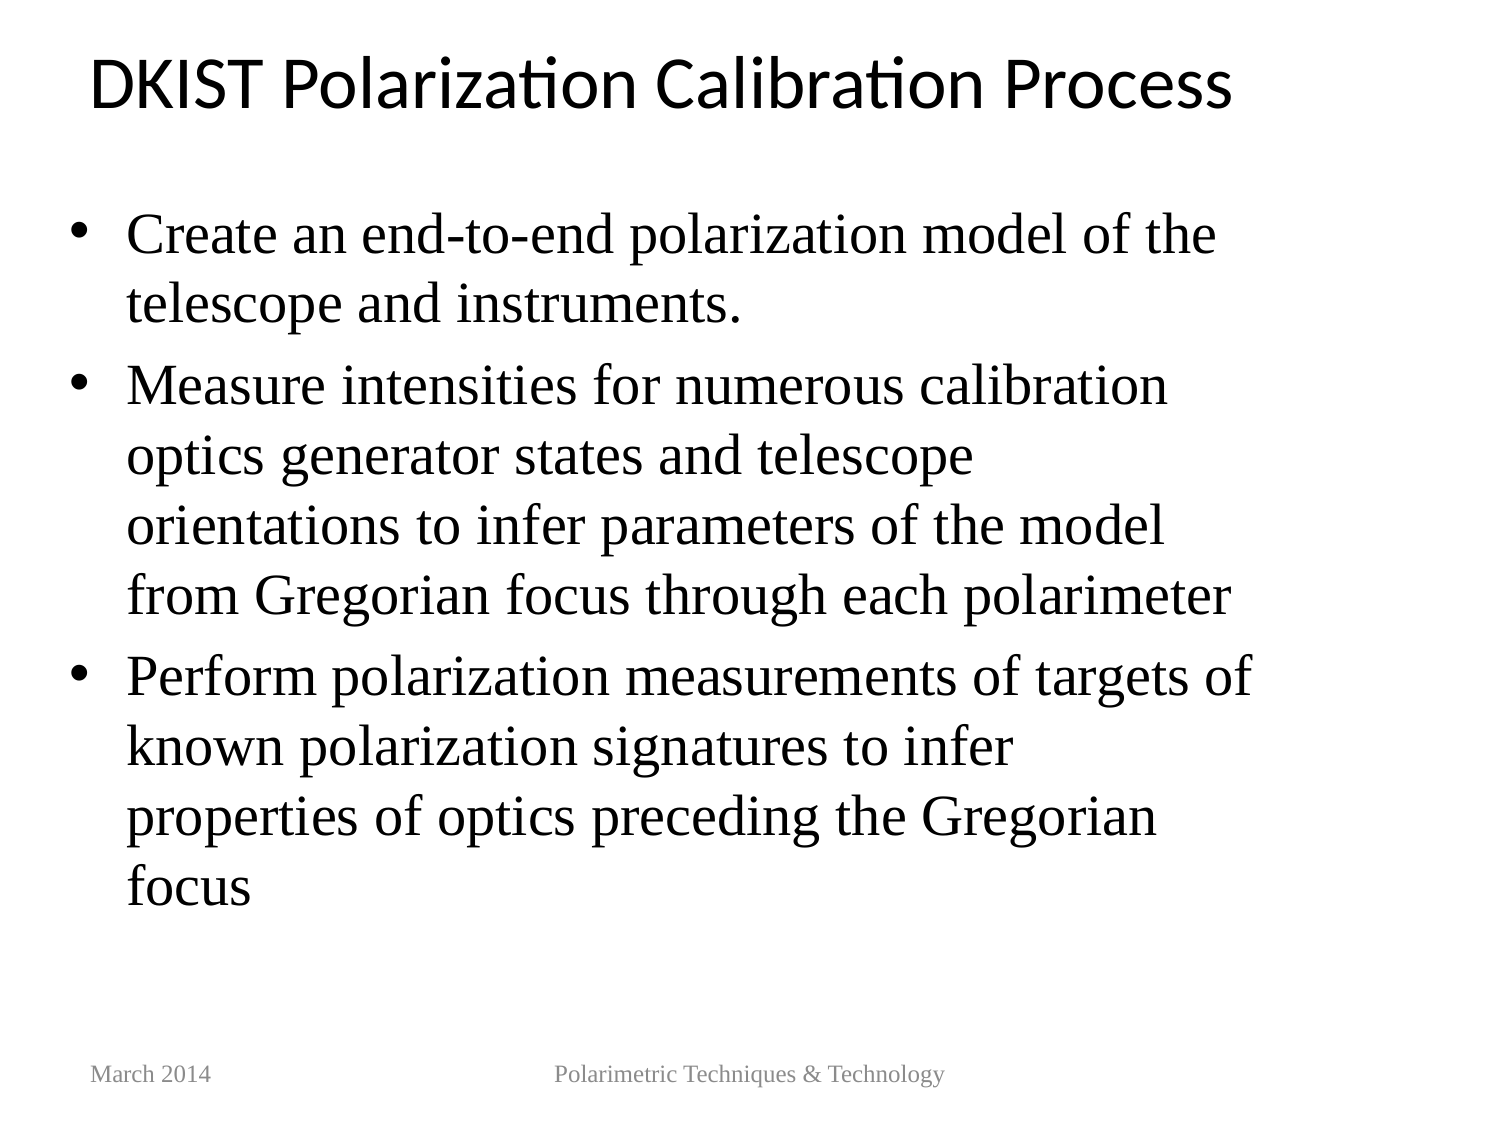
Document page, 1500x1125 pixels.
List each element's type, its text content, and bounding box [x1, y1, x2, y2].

footer Polarimetric Techniques & Technology [512, 1042, 988, 1103]
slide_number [75, 1042, 425, 1103]
list Create an end-to-end polarization model of the telescope and instruments. Measure intensities for numerous calibration optics generator states and telescope orientations to infer parameters of the model from Gregorian focus through each polarimeter Perform polarization measurements of targets of known polarization signatures to infer properties of optics preceding the Gregorian focus [55, 187, 1277, 977]
text_box DKIST Polarization Calibration Process [75, 26, 1328, 131]
